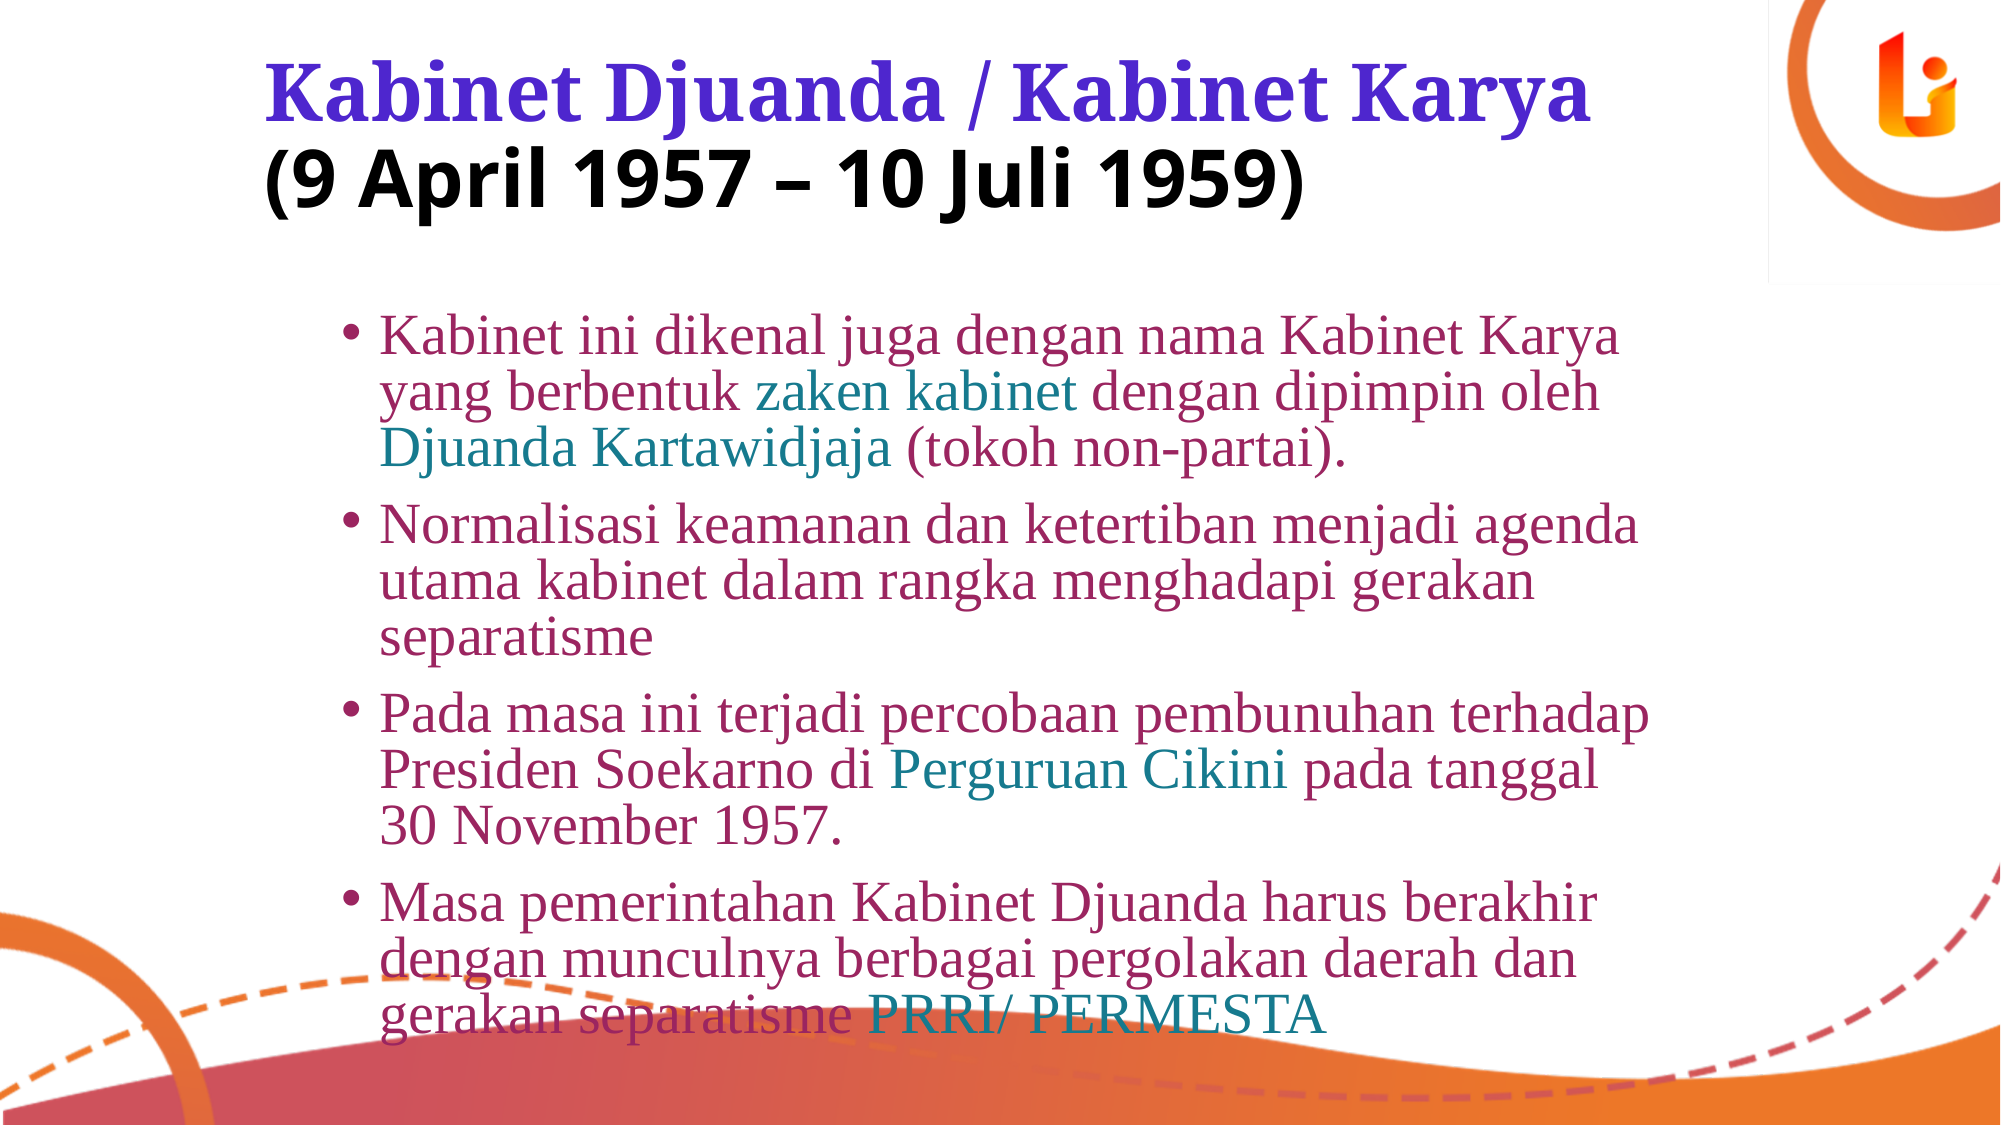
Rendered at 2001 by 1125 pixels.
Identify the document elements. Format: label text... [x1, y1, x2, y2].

title Kabinet Djuanda / Kabinet Karya (9 April 1957 – 10 Juli 1959) [249, 45, 1750, 233]
picture [0, 0, 2001, 1125]
list Kabinet ini dikenal juga dengan nama Kabinet Karya yang berbentuk zaken kabinet dengan dipimpin oleh Djuanda Kartawidjaja (tokoh non-partai). Normalisasi keamanan dan ketertiban menjadi agenda utama kabinet dalam rangka menghadapi gerakan separatisme Pada masa ini terjadi percobaan pembunuhan terhadap Presiden Soekarno di Perguruan Cikini pada tanggal 30 November 1957. Masa pemerintahan Kabinet Djuanda harus berakhir dengan munculnya berbagai pergolakan daerah dan gerakan separatisme PRRI/ PERMESTA [326, 302, 1677, 1083]
